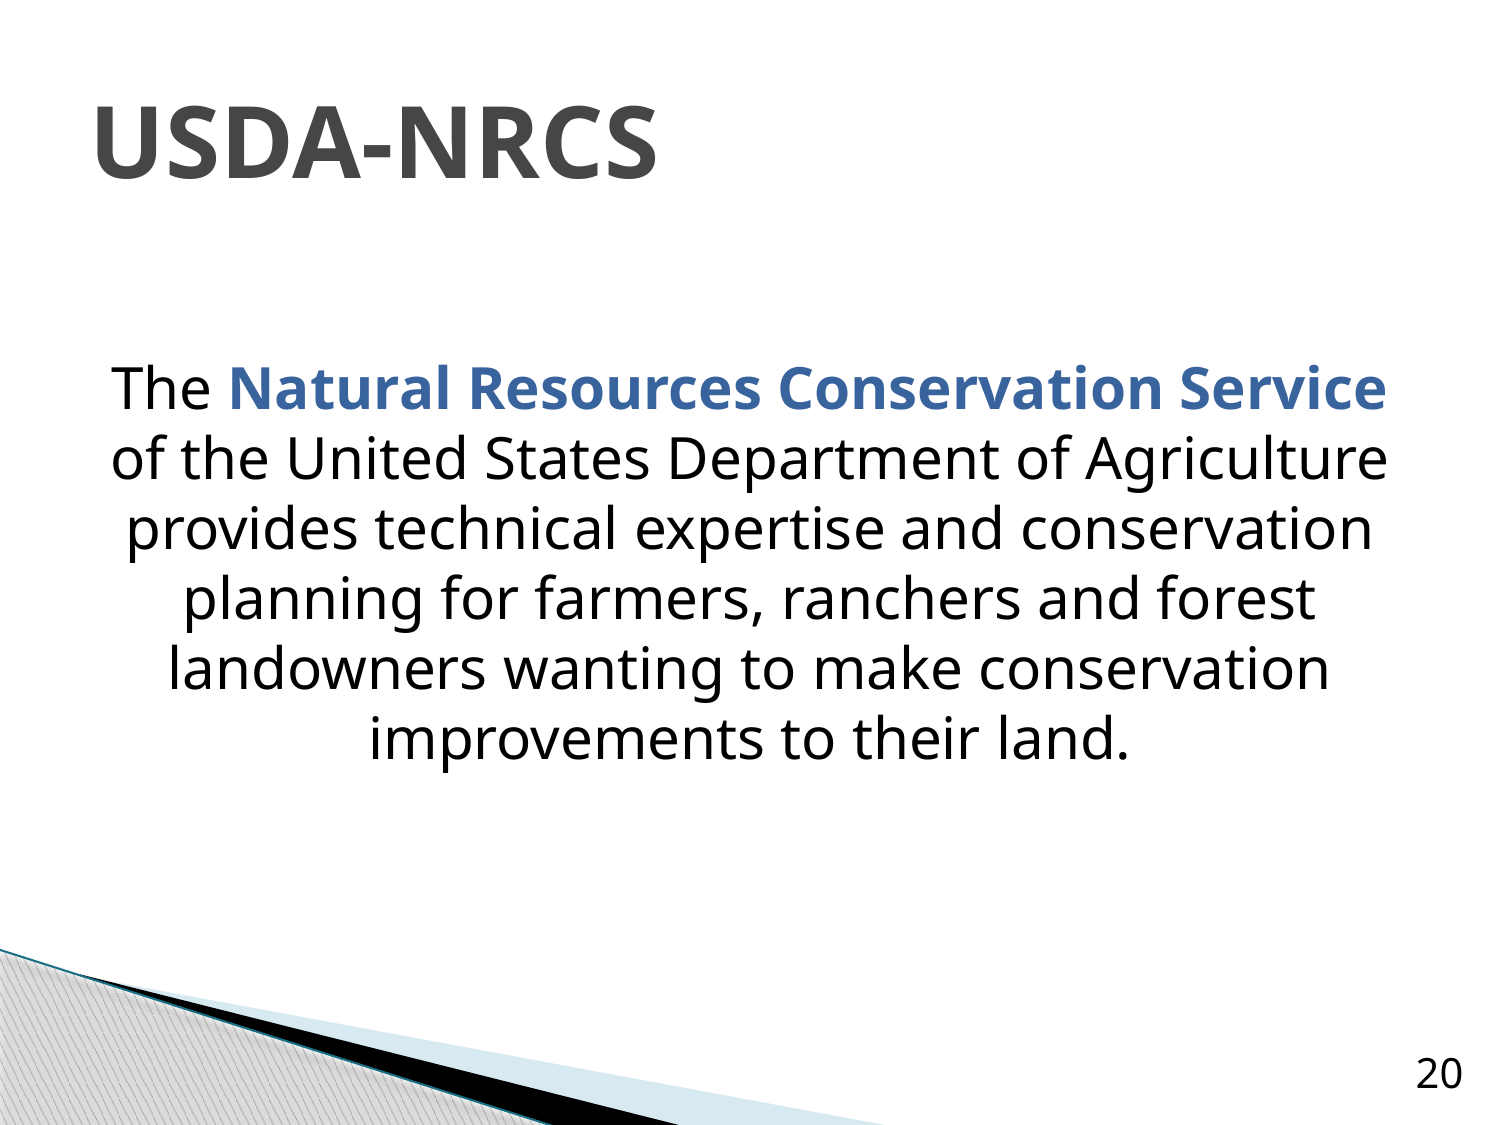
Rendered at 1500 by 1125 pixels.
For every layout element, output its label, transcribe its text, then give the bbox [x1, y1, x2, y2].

slide_number 20 [1350, 1025, 1479, 1112]
title USDA-NRCS [75, 45, 1425, 233]
list The Natural Resources Conservation Service of the United States Department of Agriculture provides technical expertise and conservation planning for farmers, ranchers and forest landowners wanting to make conservation improvements to their land. [75, 233, 1425, 836]
